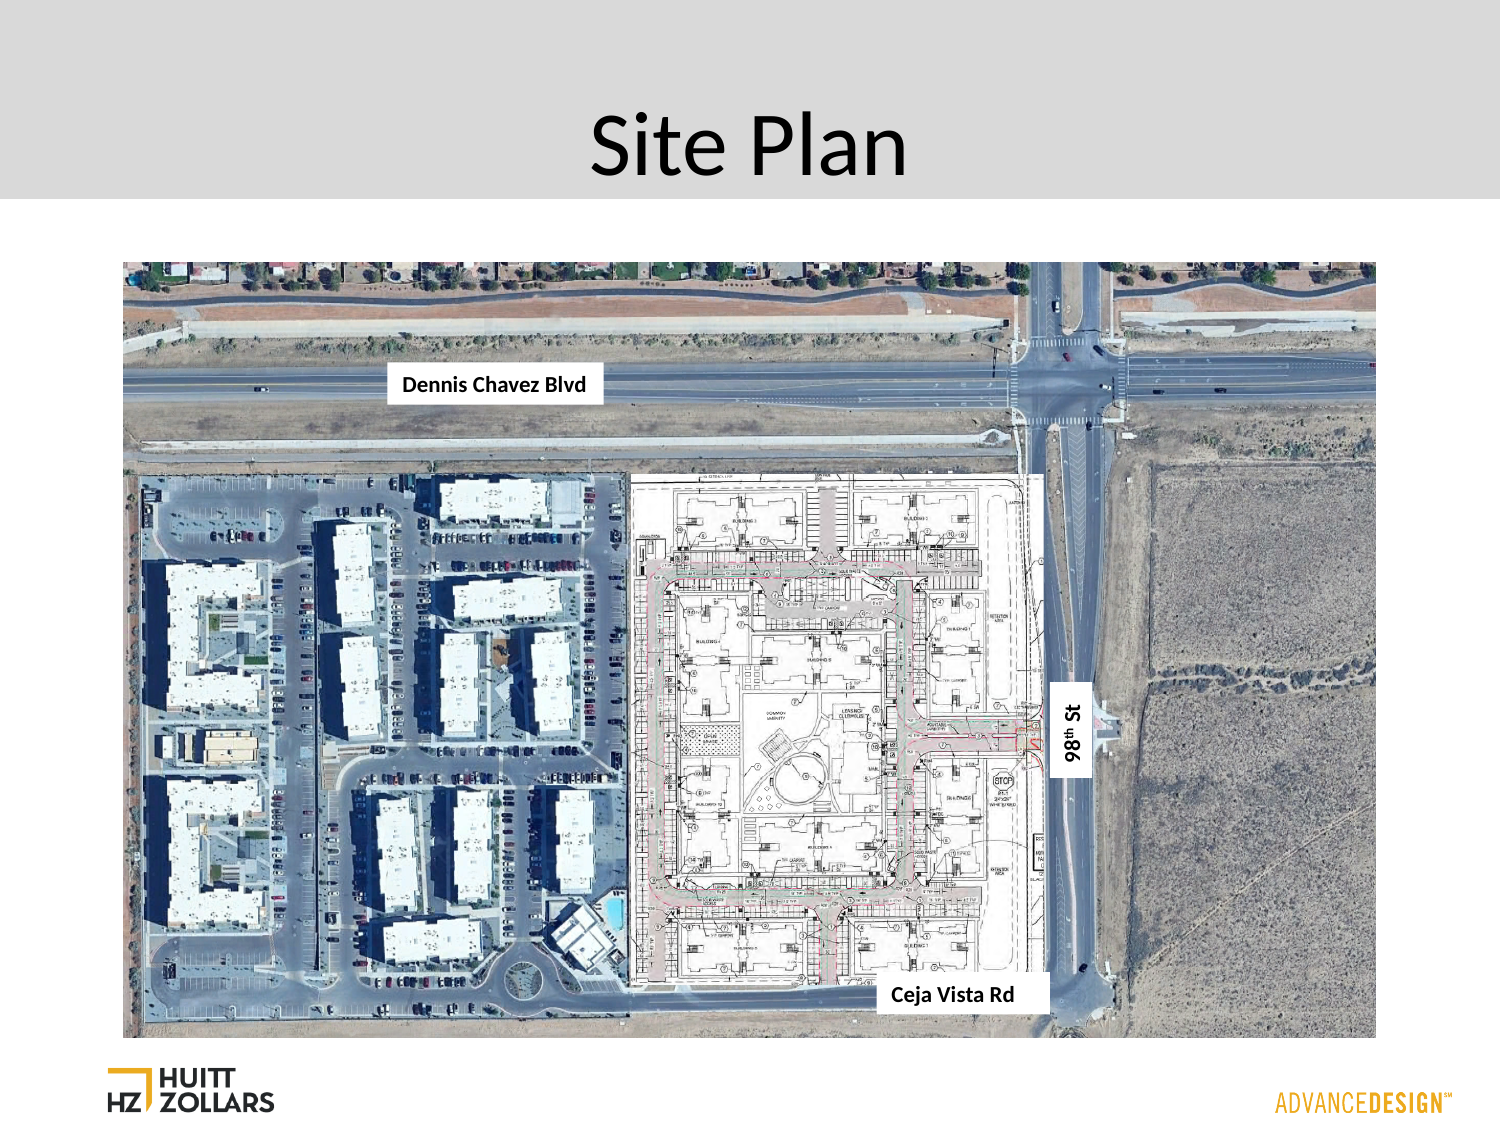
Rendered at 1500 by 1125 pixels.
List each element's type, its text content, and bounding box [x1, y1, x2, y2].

title Site Plan [75, 45, 1425, 233]
picture [93, 1058, 282, 1123]
picture [1275, 1092, 1452, 1113]
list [123, 262, 1377, 1038]
picture [630, 474, 1044, 986]
